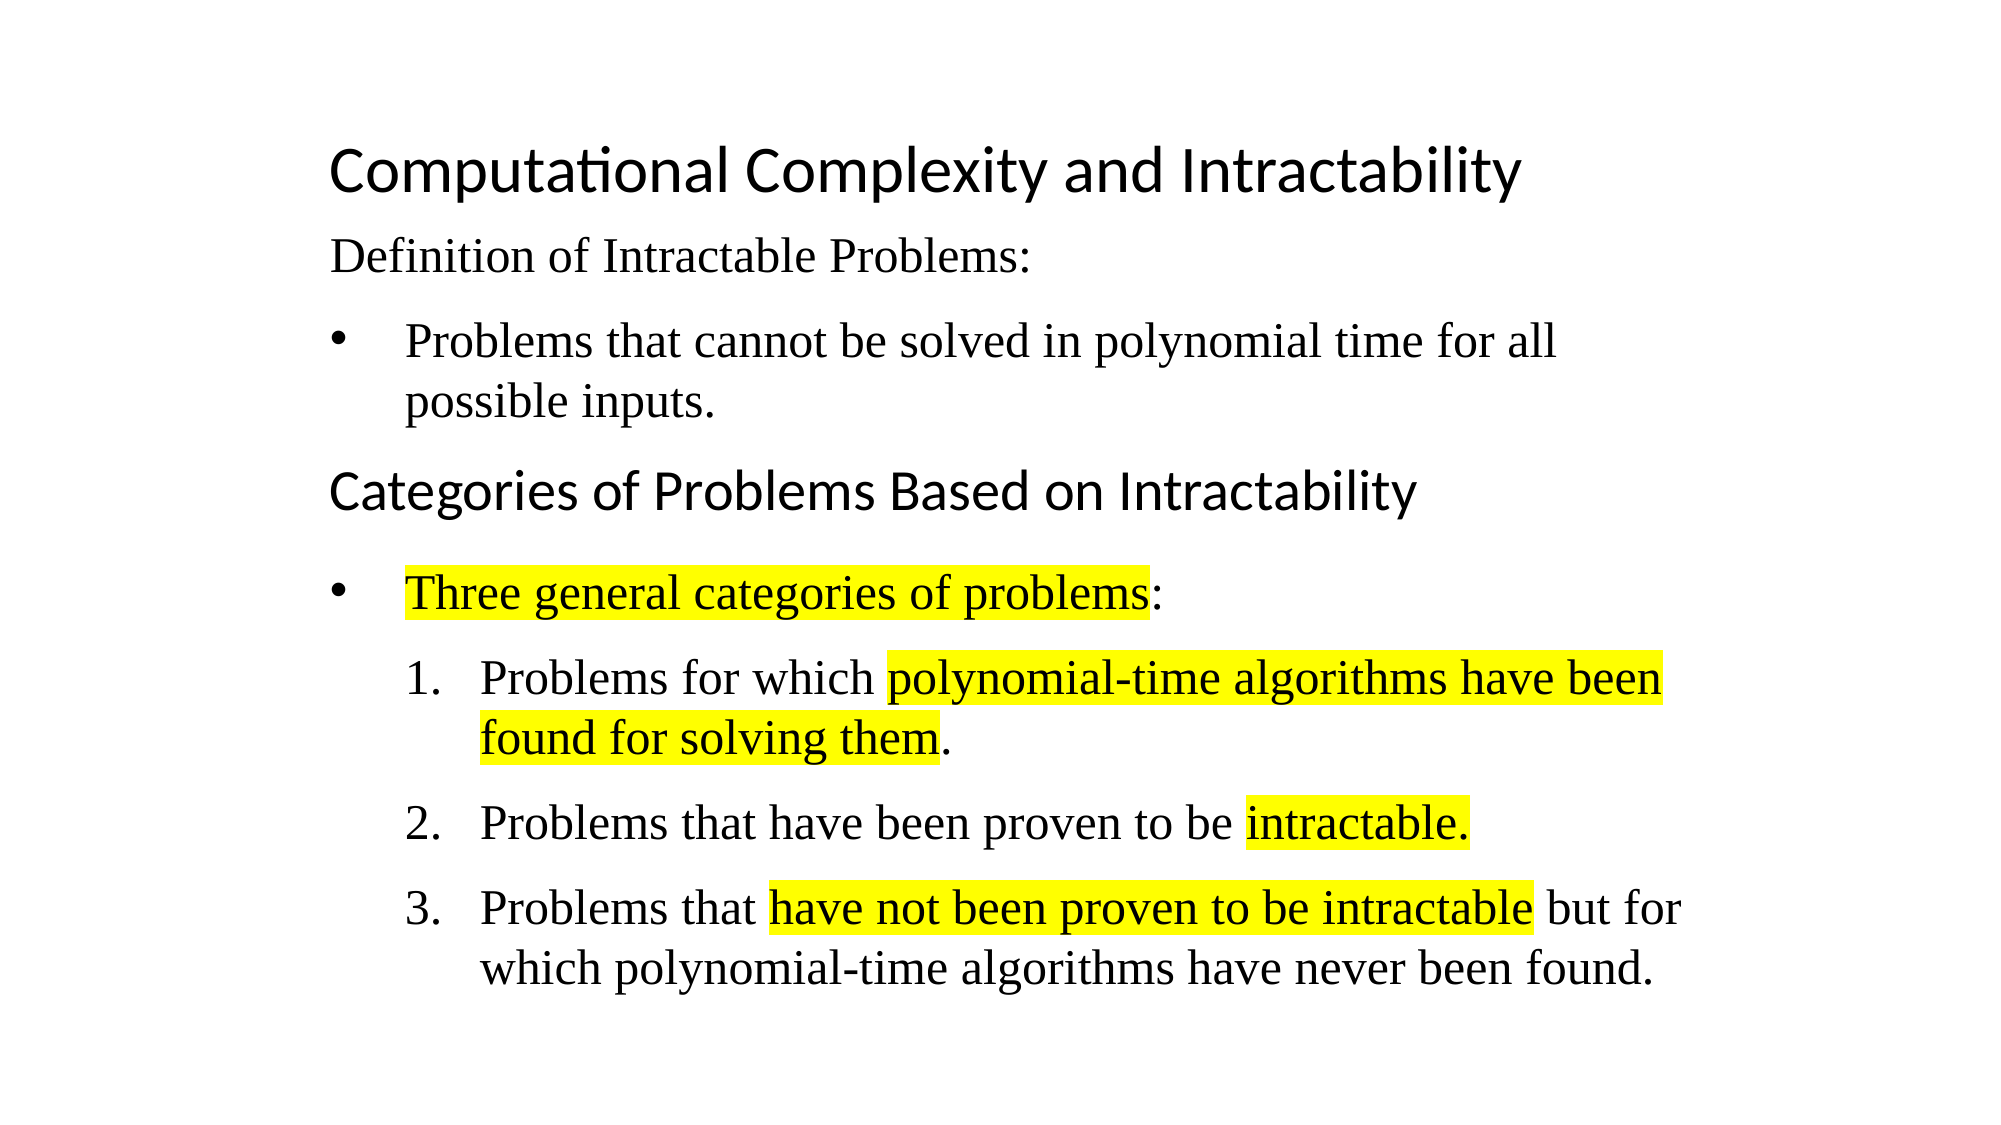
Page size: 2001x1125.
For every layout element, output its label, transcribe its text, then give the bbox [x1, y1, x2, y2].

text_box Computational Complexity and Intractability [314, 118, 1623, 214]
text_box Definition of Intractable Problems: Problems that cannot be solved in polynomial time for all possible inputs. Categories of Problems Based on Intractability Three general categories of problems: Problems for which polynomial-time algorithms have been found for solving them. Problems that have been proven to be intractable. Problems that have not been proven to be intractable but for which polynomial-time algorithms have never been found. [315, 214, 1717, 1002]
